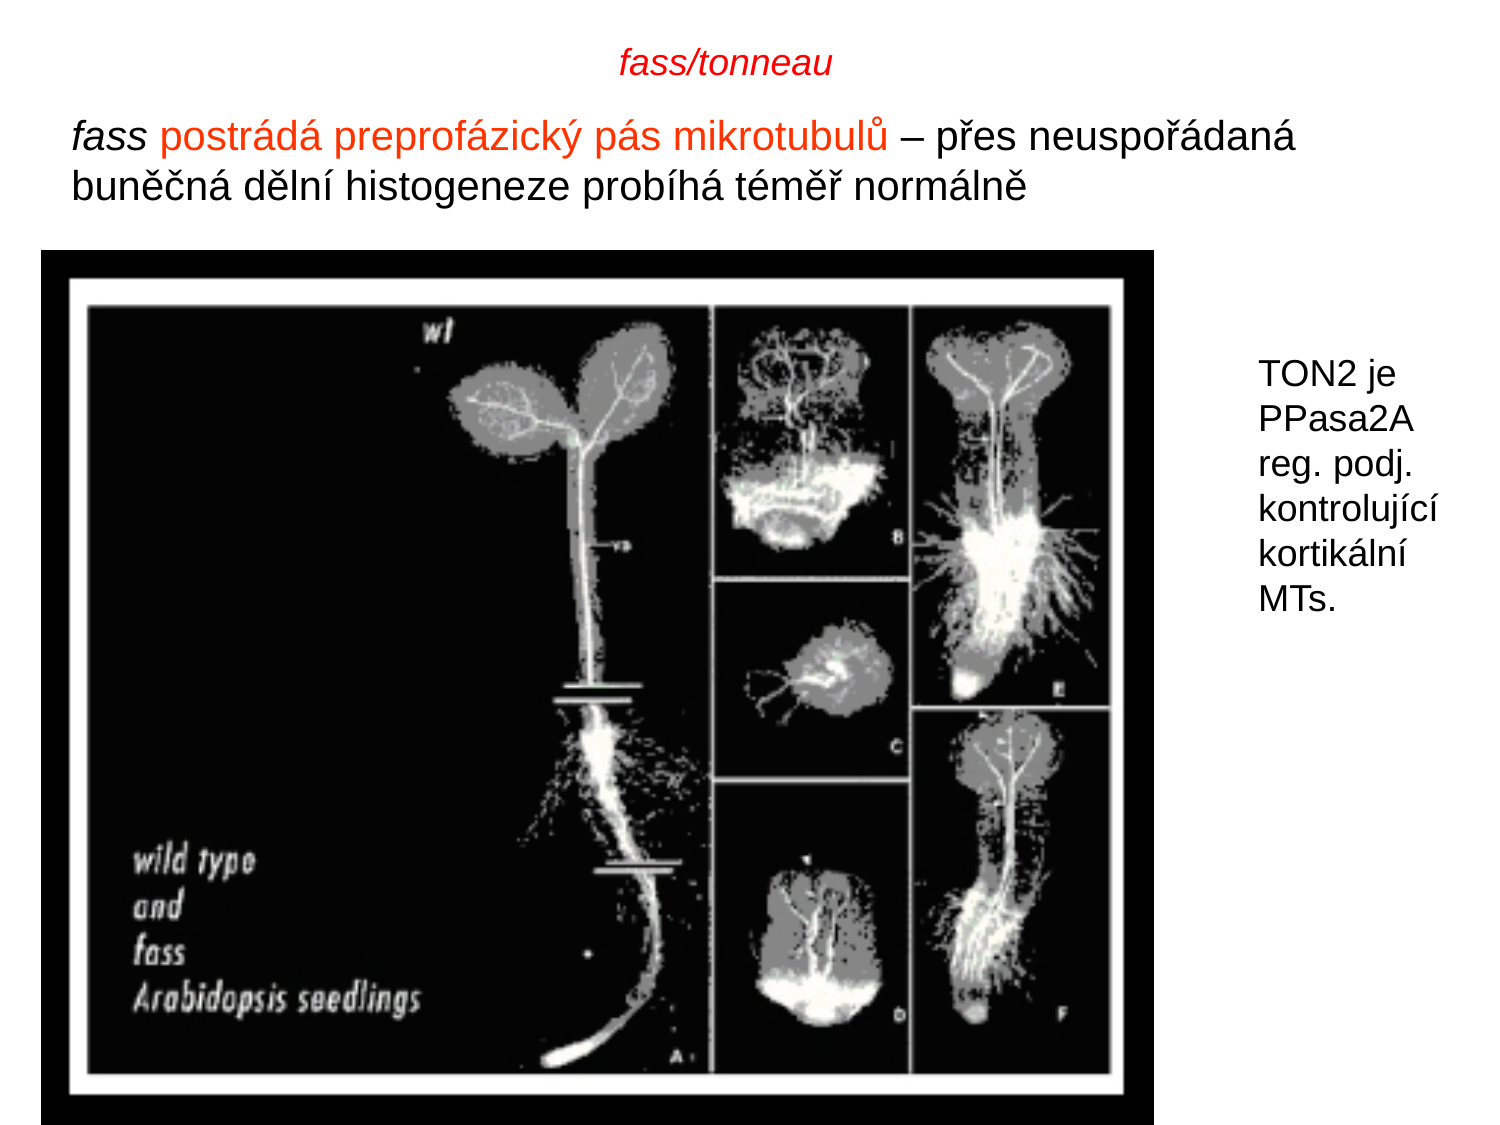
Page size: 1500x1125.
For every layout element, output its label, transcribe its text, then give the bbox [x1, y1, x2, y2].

picture [40, 250, 1154, 1125]
text_box fass postrádá preprofázický pás mikrotubulů – přes neuspořádaná buněčná dělní histogeneze probíhá téměř normálně [56, 101, 1323, 267]
text_box fass/tonneau [603, 30, 848, 91]
text_box TON2 je PPasa2A reg. podj. kontrolující kortikální MTs. [1243, 341, 1454, 627]
